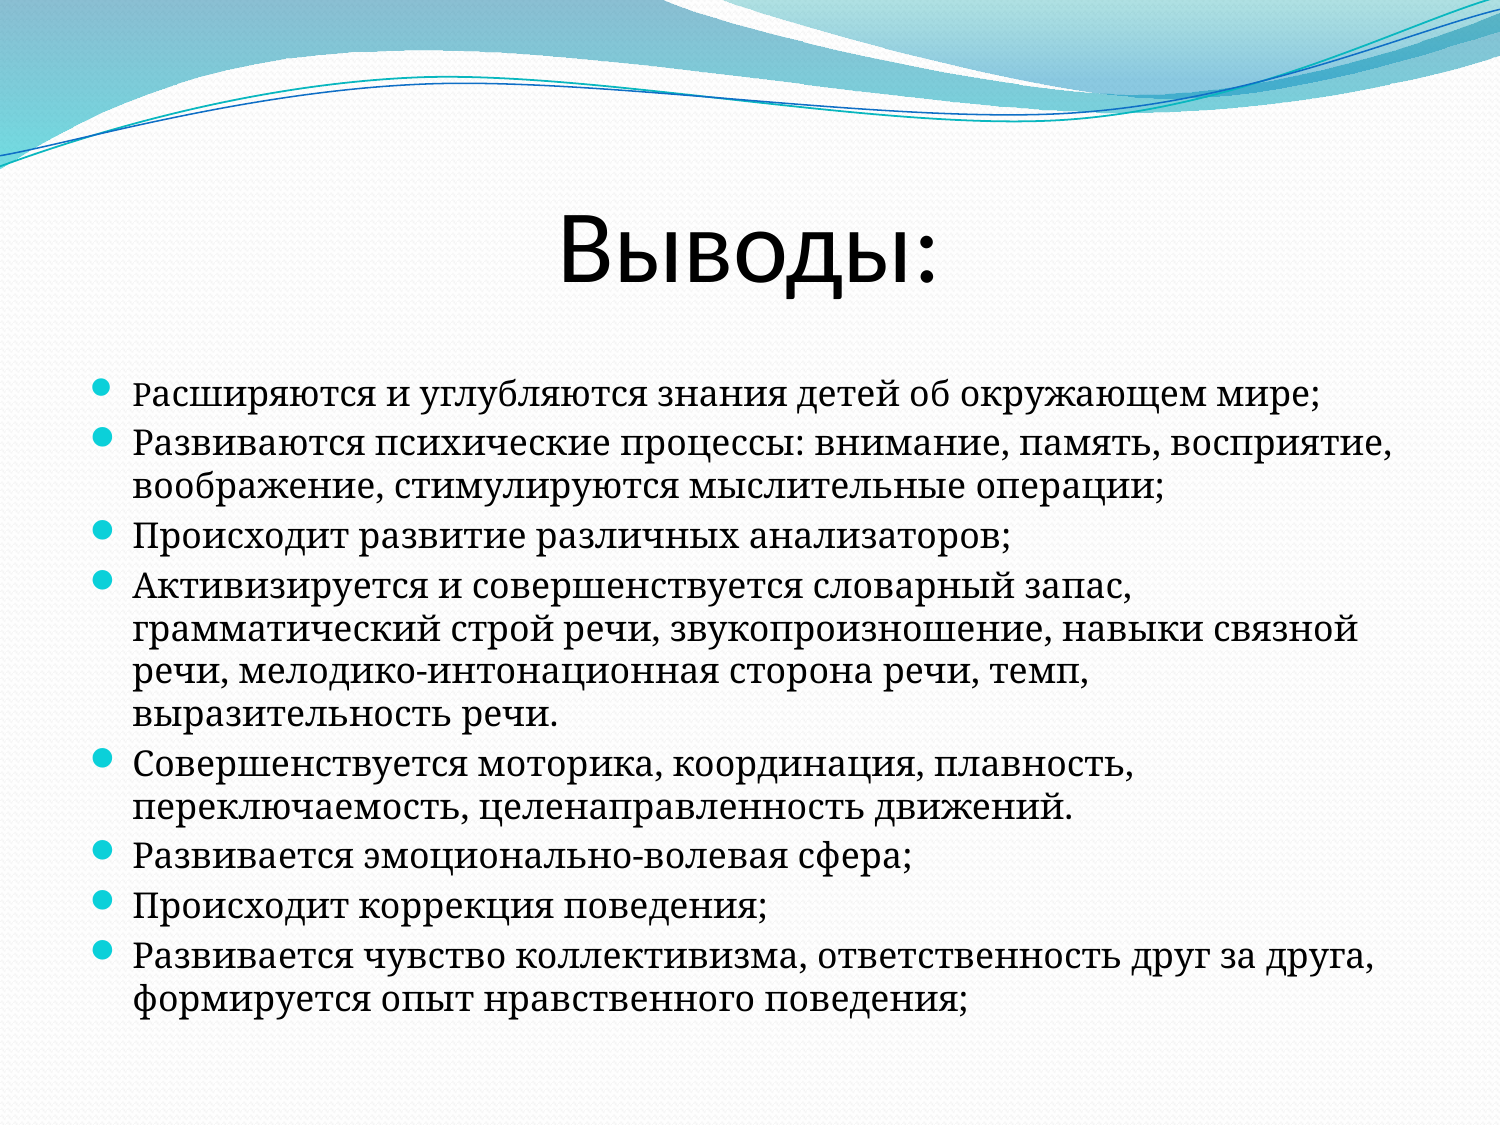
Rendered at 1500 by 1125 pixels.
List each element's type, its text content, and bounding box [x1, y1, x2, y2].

list Расширяются и углубляются знания детей об окружающем мире; Развиваются психические процессы: внимание, память, восприятие, воображение, стимулируются мыслительные операции; Происходит развитие различных анализаторов; Активизируется и совершенствуется словарный запас, грамматический строй речи, звукопроизношение, навыки связной речи, мелодико-интонационная сторона речи, темп, выразительность речи. Совершенствуется моторика, координация, плавность, переключаемость, целенаправленность движений. Развивается эмоционально-волевая сфера; Происходит коррекция поведения; Развивается чувство коллективизма, ответственность друг за друга, формируется опыт нравственного поведения; [75, 317, 1425, 1038]
title Выводы: [75, 115, 1425, 303]
